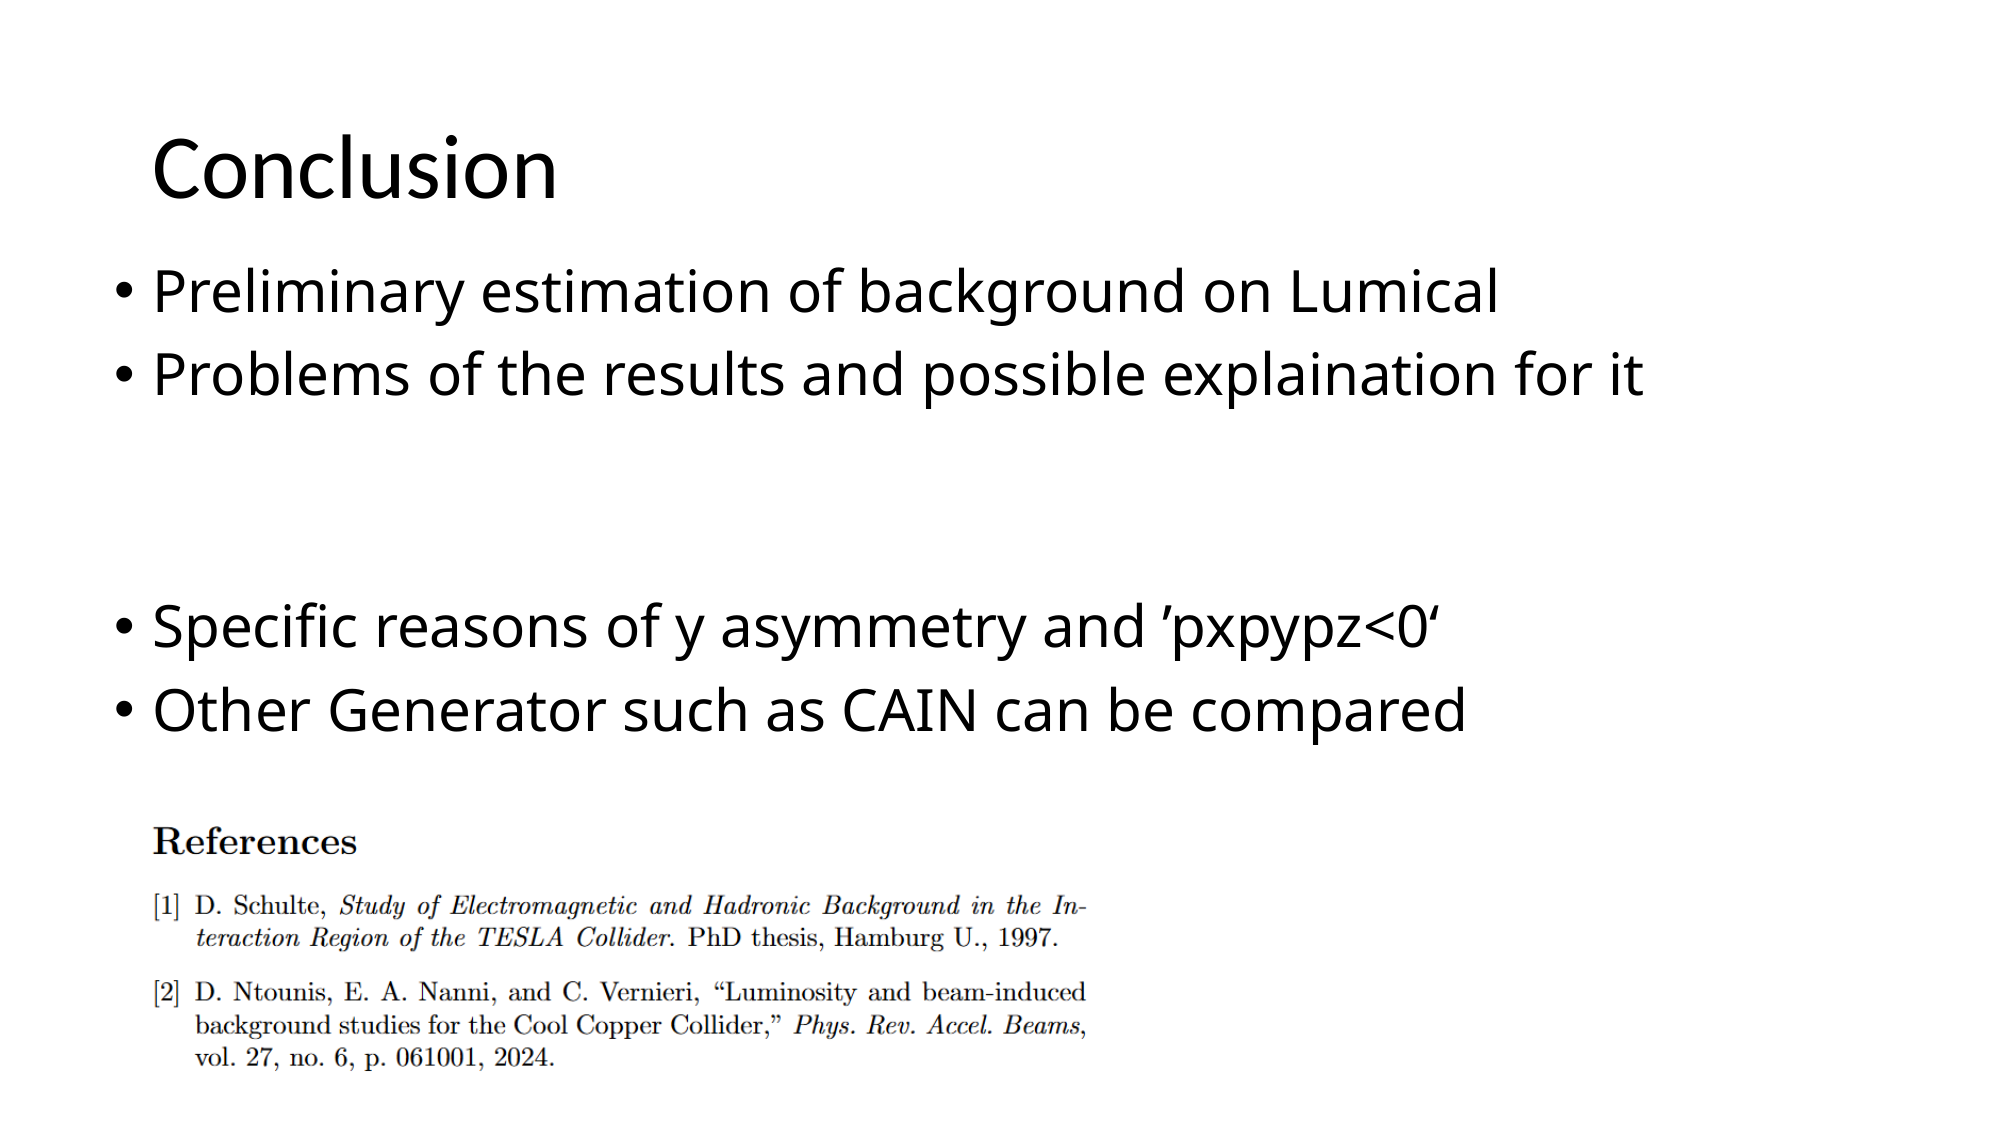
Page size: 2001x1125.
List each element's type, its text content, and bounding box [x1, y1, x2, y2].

title Conclusion [137, 59, 1863, 278]
picture [124, 807, 1135, 1117]
list Preliminary estimation of background on Lumical Problems of the results and possible explaination for it Specific reasons of y asymmetry and ’pxpypz<0‘ Other Generator such as CAIN can be compared [99, 254, 1825, 969]
